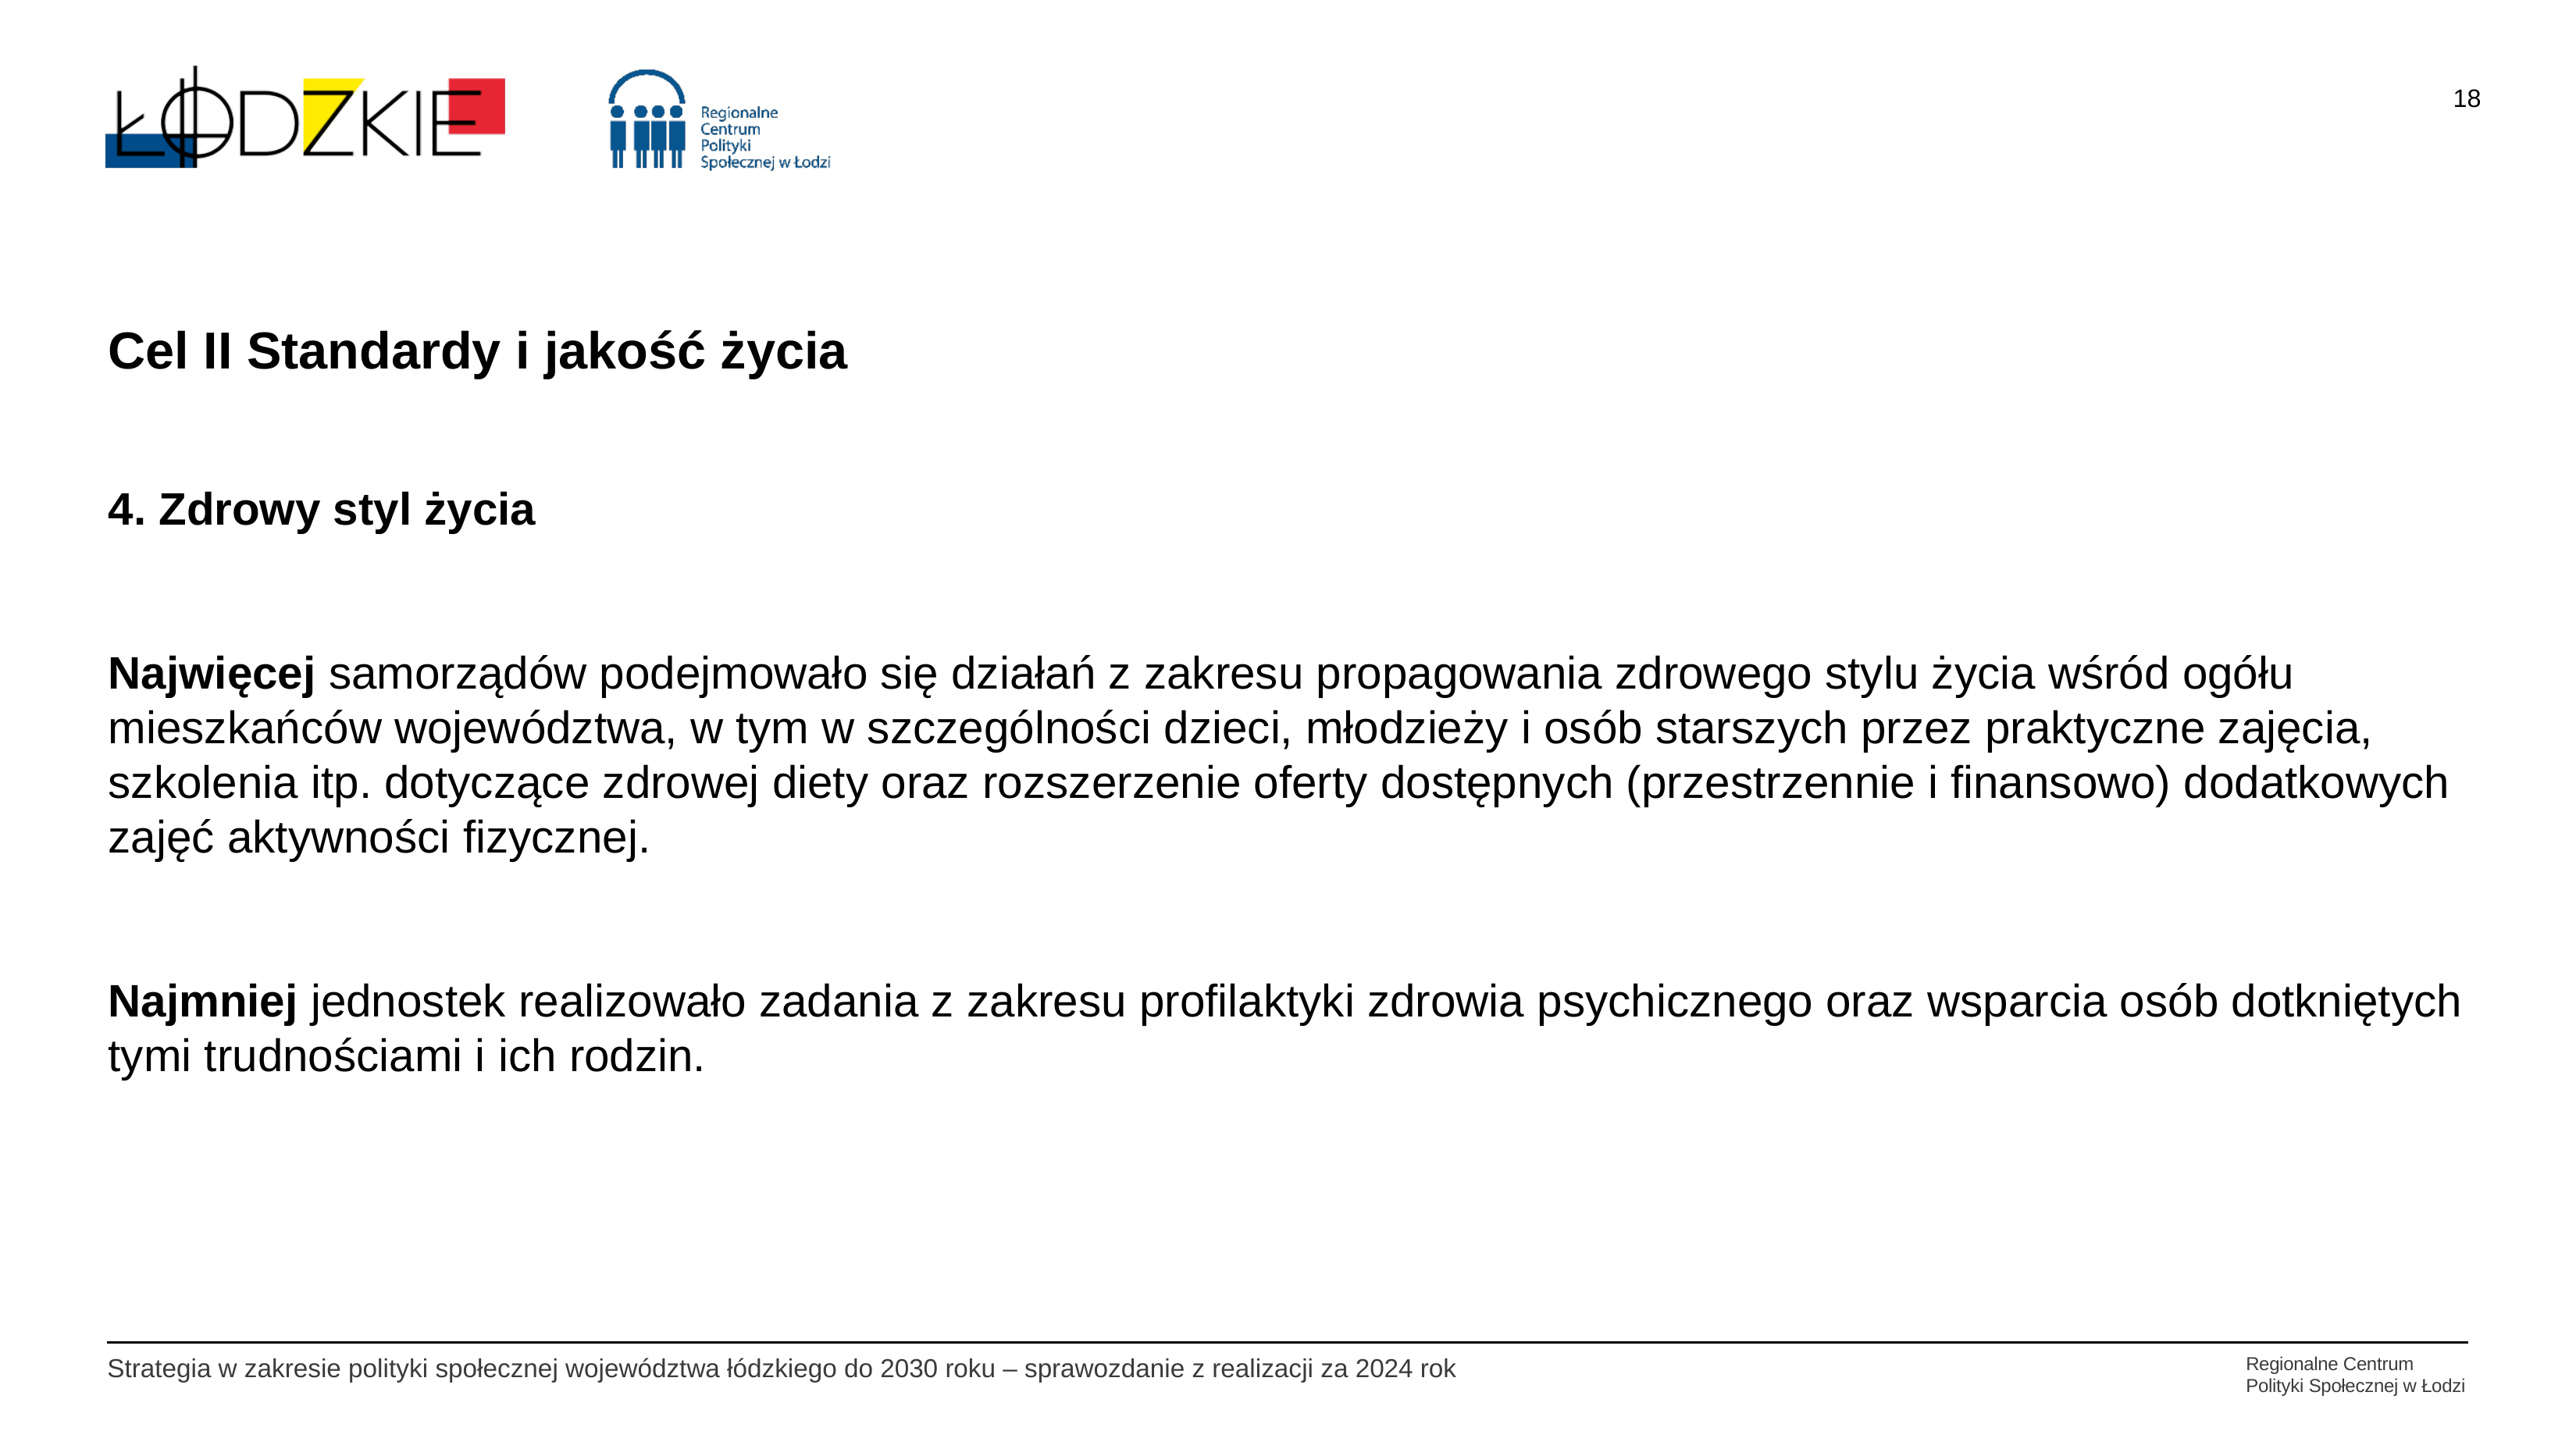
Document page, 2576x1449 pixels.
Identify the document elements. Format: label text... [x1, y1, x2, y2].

picture [105, 55, 832, 190]
title Cel II Standardy i jakość życia 4. Zdrowy styl życia Najwięcej samorządów podejmowało się działań z zakresu propagowania zdrowego stylu życia wśród ogółu mieszkańców województwa, w tym w szczególności dzieci, młodzieży i osób starszych przez praktyczne zajęcia, szkolenia itp. dotyczące zdrowej diety oraz rozszerzenie oferty dostępnych (przestrzennie i finansowo) dodatkowych zajęć aktywności fizycznej. Najmniej jednostek realizowało zadania z zakresu profilaktyki zdrowia psychicznego oraz wsparcia osób dotkniętych tymi trudnościami i ich rodzin. [108, 316, 2469, 1266]
footer Regionalne Centrum Polityki Społecznej w Łodzi [2244, 1348, 2470, 1449]
slide_number Strategia w zakresie polityki społecznej województwa łódzkiego do 2030 roku – sprawozdanie z realizacji za 2024 rok [105, 1348, 1805, 1449]
text_box 18 [2451, 80, 2499, 113]
